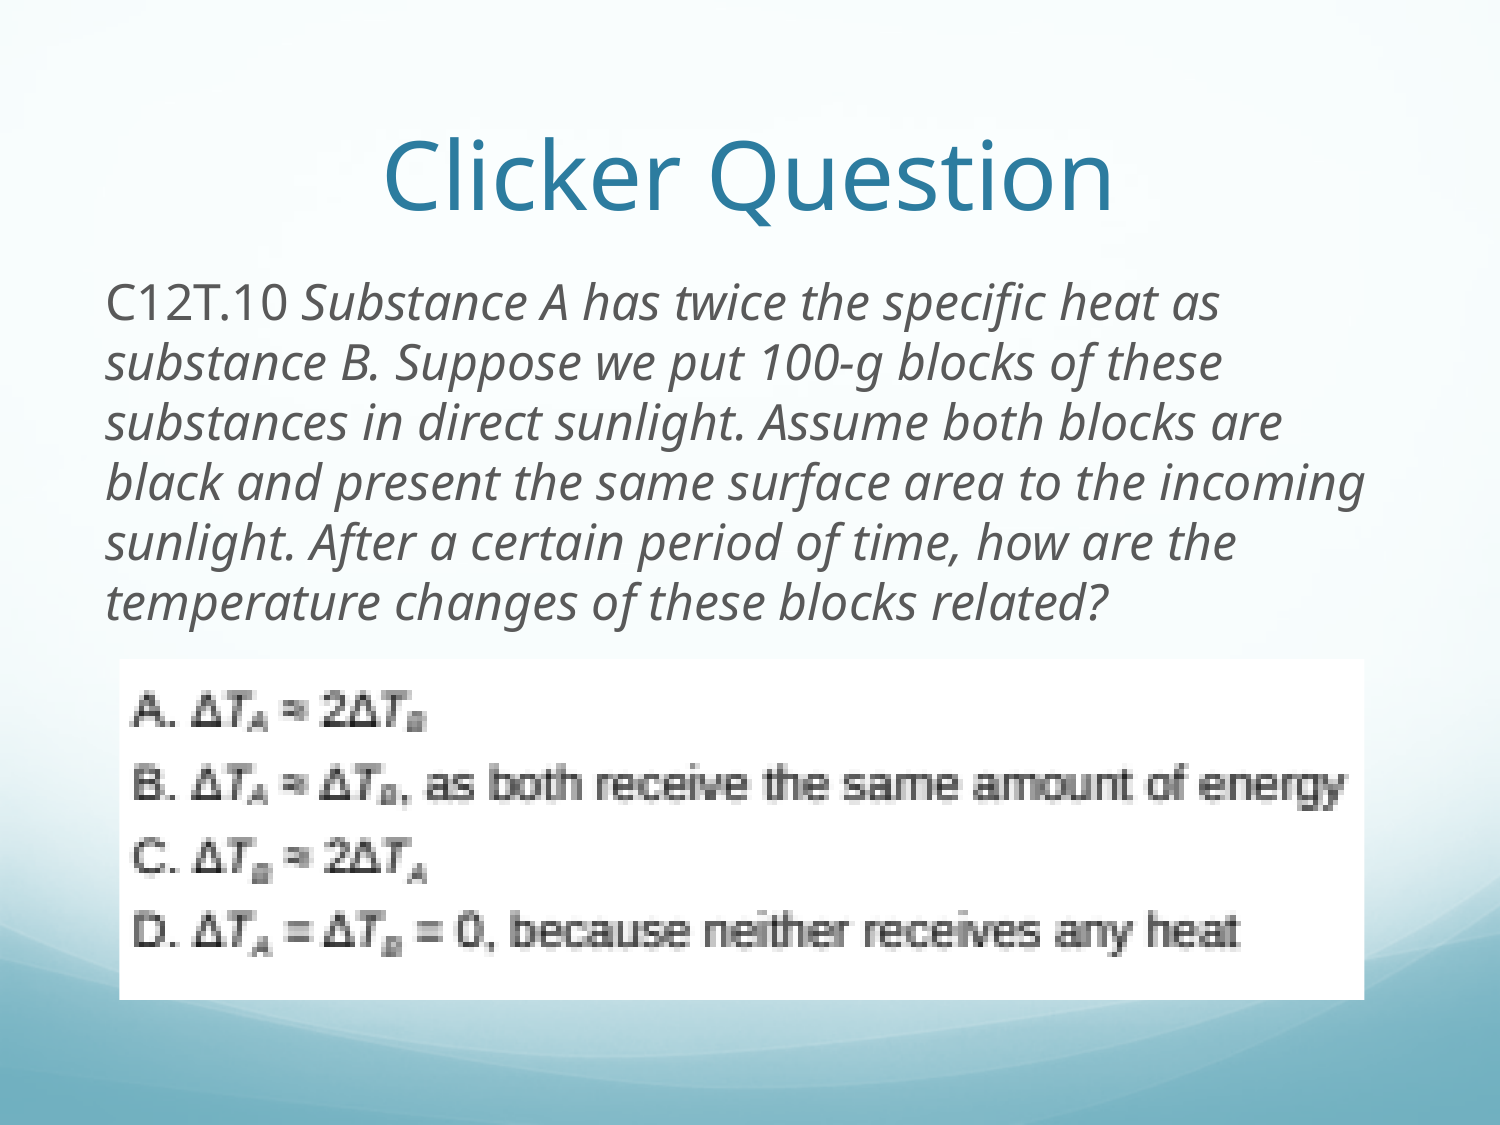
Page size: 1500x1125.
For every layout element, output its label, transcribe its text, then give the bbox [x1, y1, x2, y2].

picture [118, 658, 1365, 1000]
list C12T.10 Substance A has twice the specific heat as substance B. Suppose we put 100-g blocks of these substances in direct sunlight. Assume both blocks are black and present the same surface area to the incoming sunlight. After a certain period of time, how are the temperature changes of these blocks related? [90, 262, 1410, 975]
title Clicker Question [90, 17, 1410, 237]
